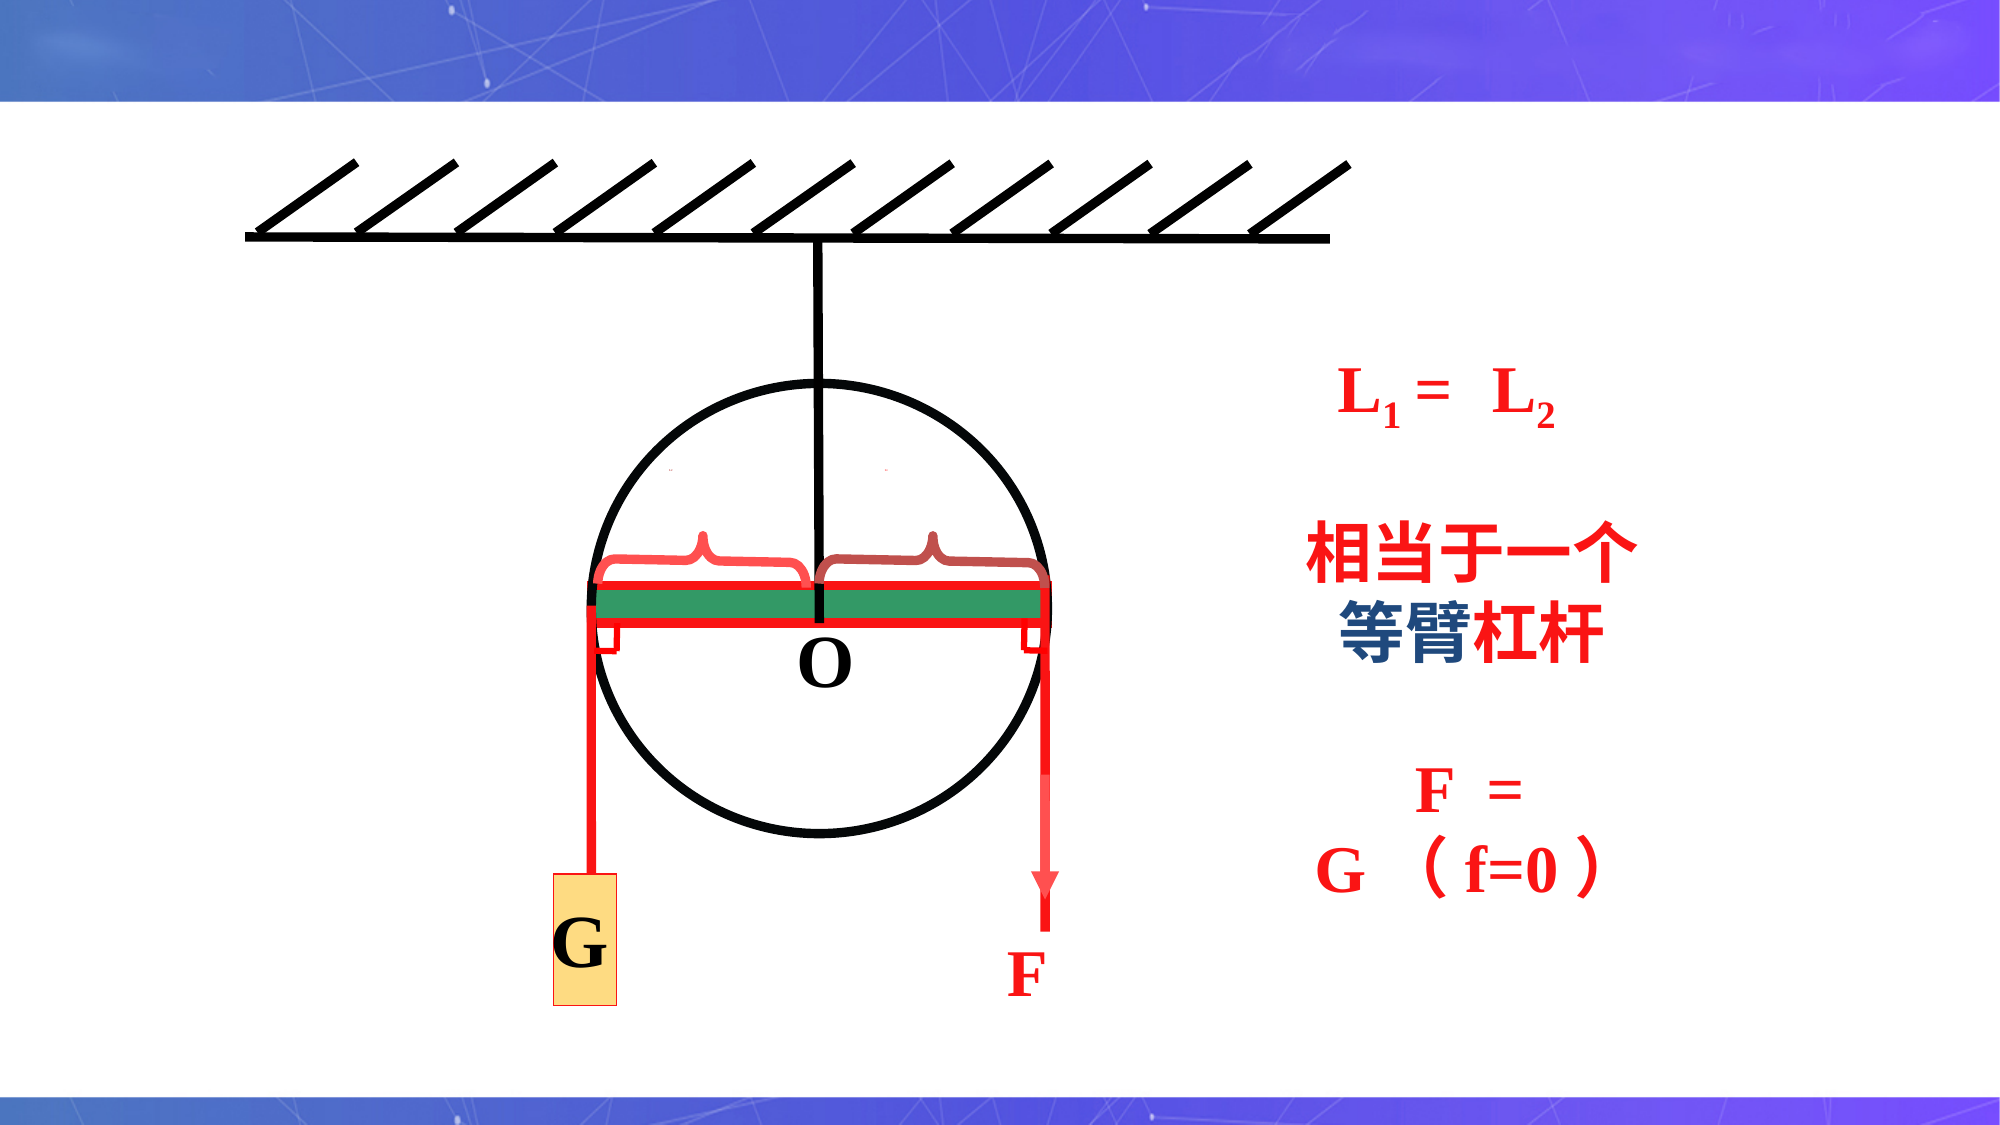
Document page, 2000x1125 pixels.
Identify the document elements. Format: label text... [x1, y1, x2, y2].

text_box L1 [1354, 338, 1432, 444]
text_box F = G（f=0） [1354, 738, 1697, 914]
picture [0, 0, 2000, 1125]
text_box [1019, 622, 1053, 647]
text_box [244, 162, 1350, 1019]
text_box L2 [1448, 338, 1599, 444]
text_box 相当于一个等臂杠杆 [1354, 503, 1685, 678]
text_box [591, 625, 620, 649]
text_box = [1389, 337, 1478, 433]
